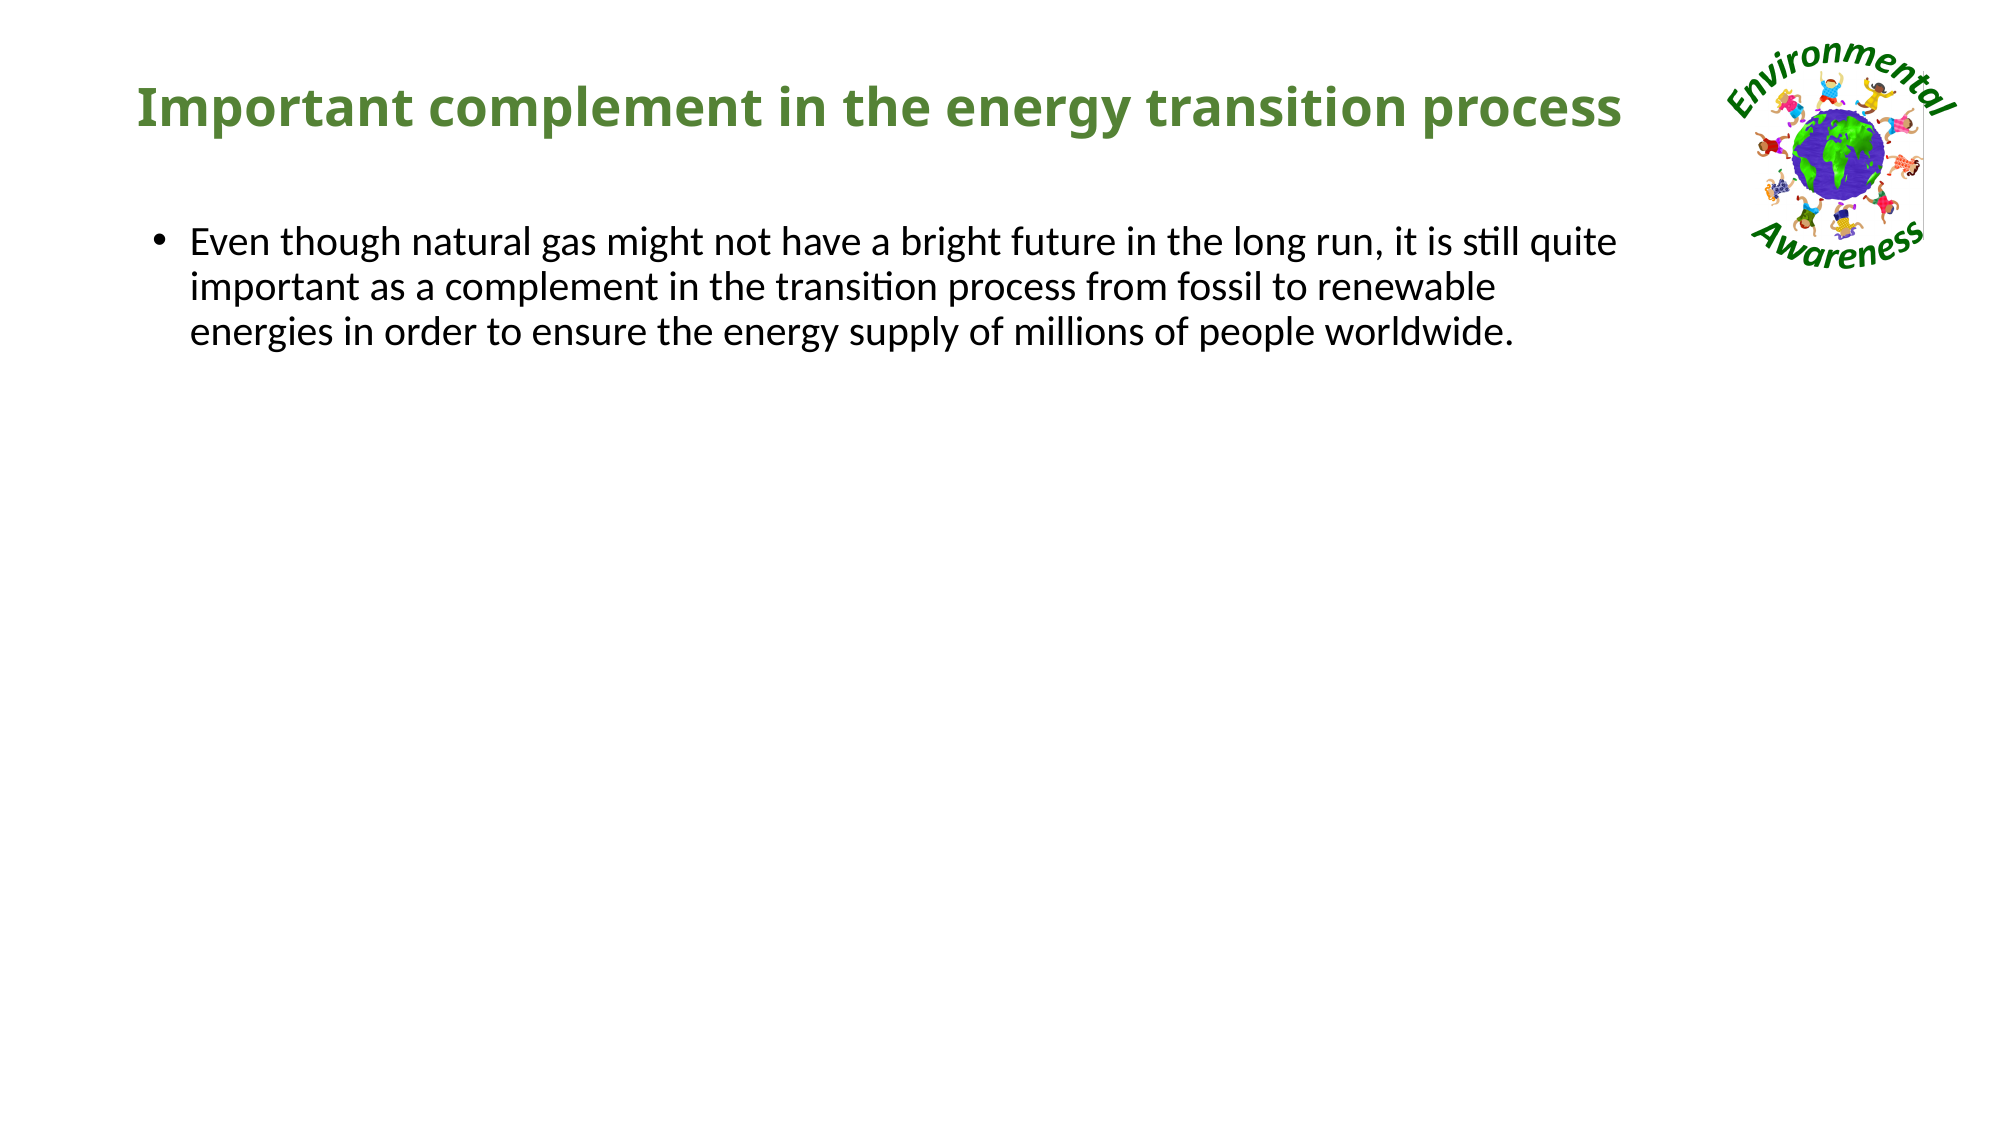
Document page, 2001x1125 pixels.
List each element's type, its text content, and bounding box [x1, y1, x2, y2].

list Even though natural gas might not have a bright future in the long run, it is still quite important as a complement in the transition process from fossil to renewable energies in order to ensure the energy supply of millions of people worldwide. [137, 212, 1650, 1021]
title Important complement in the energy transition process [122, 59, 1650, 160]
picture [1716, 35, 1962, 278]
